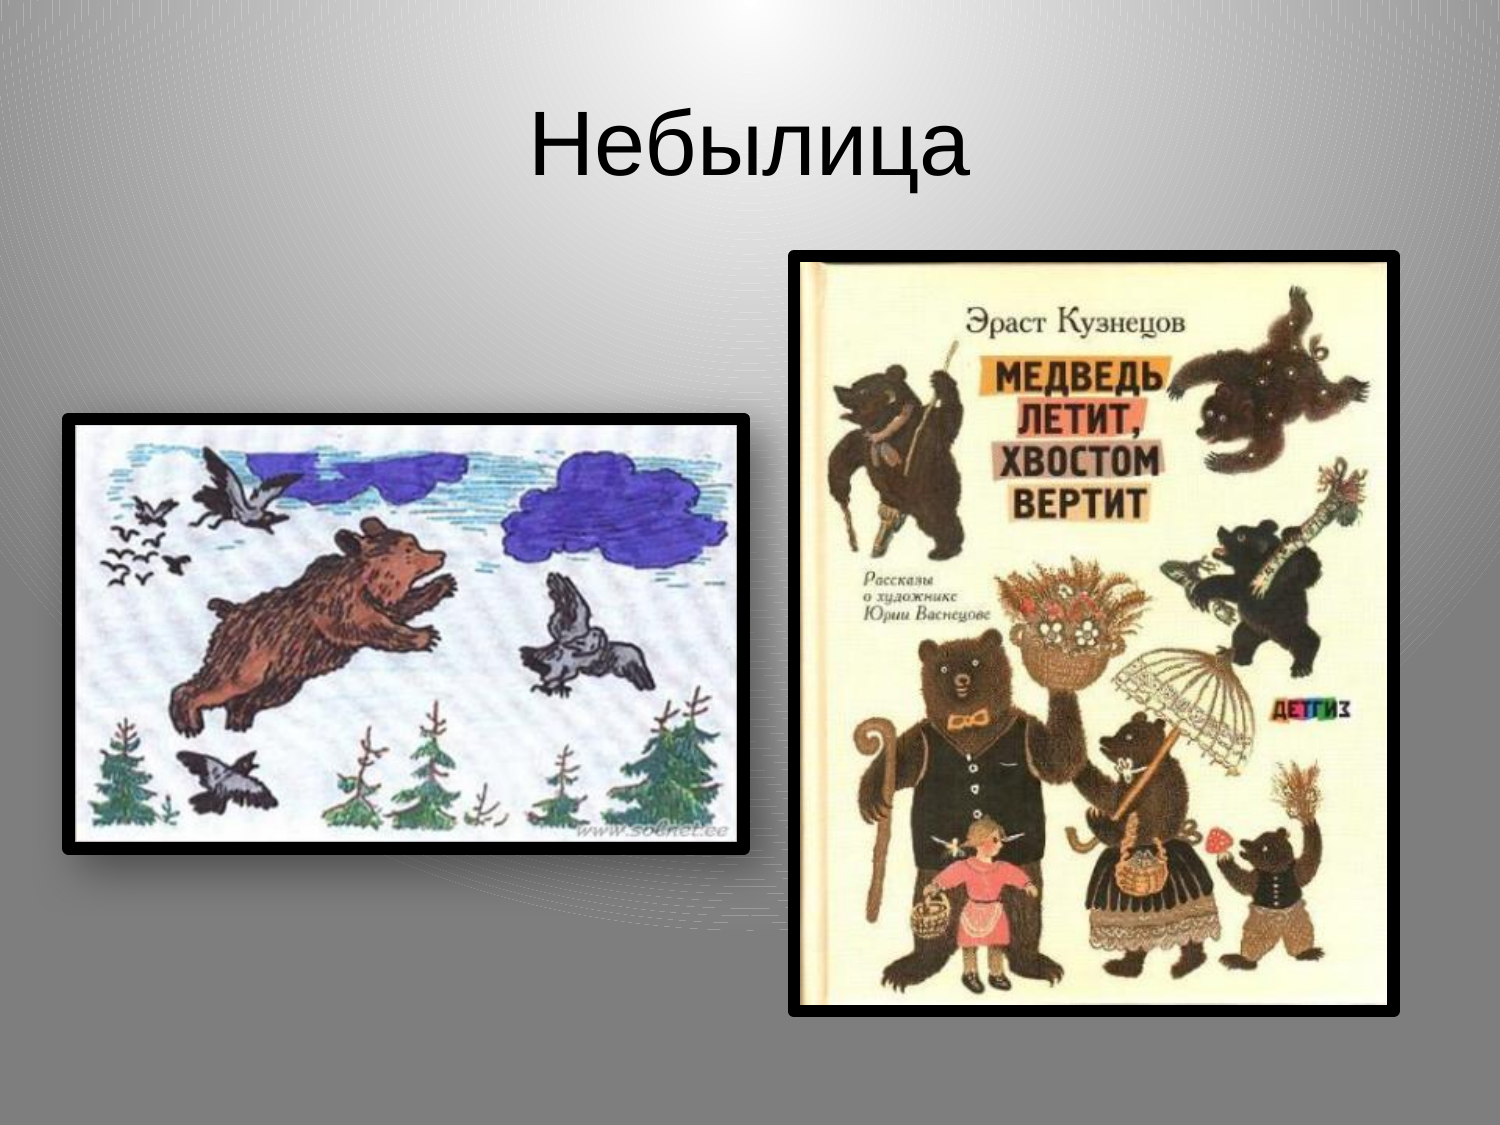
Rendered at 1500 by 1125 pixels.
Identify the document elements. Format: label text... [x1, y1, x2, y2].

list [799, 262, 1388, 1006]
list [74, 424, 738, 843]
title Небылица [75, 45, 1425, 233]
